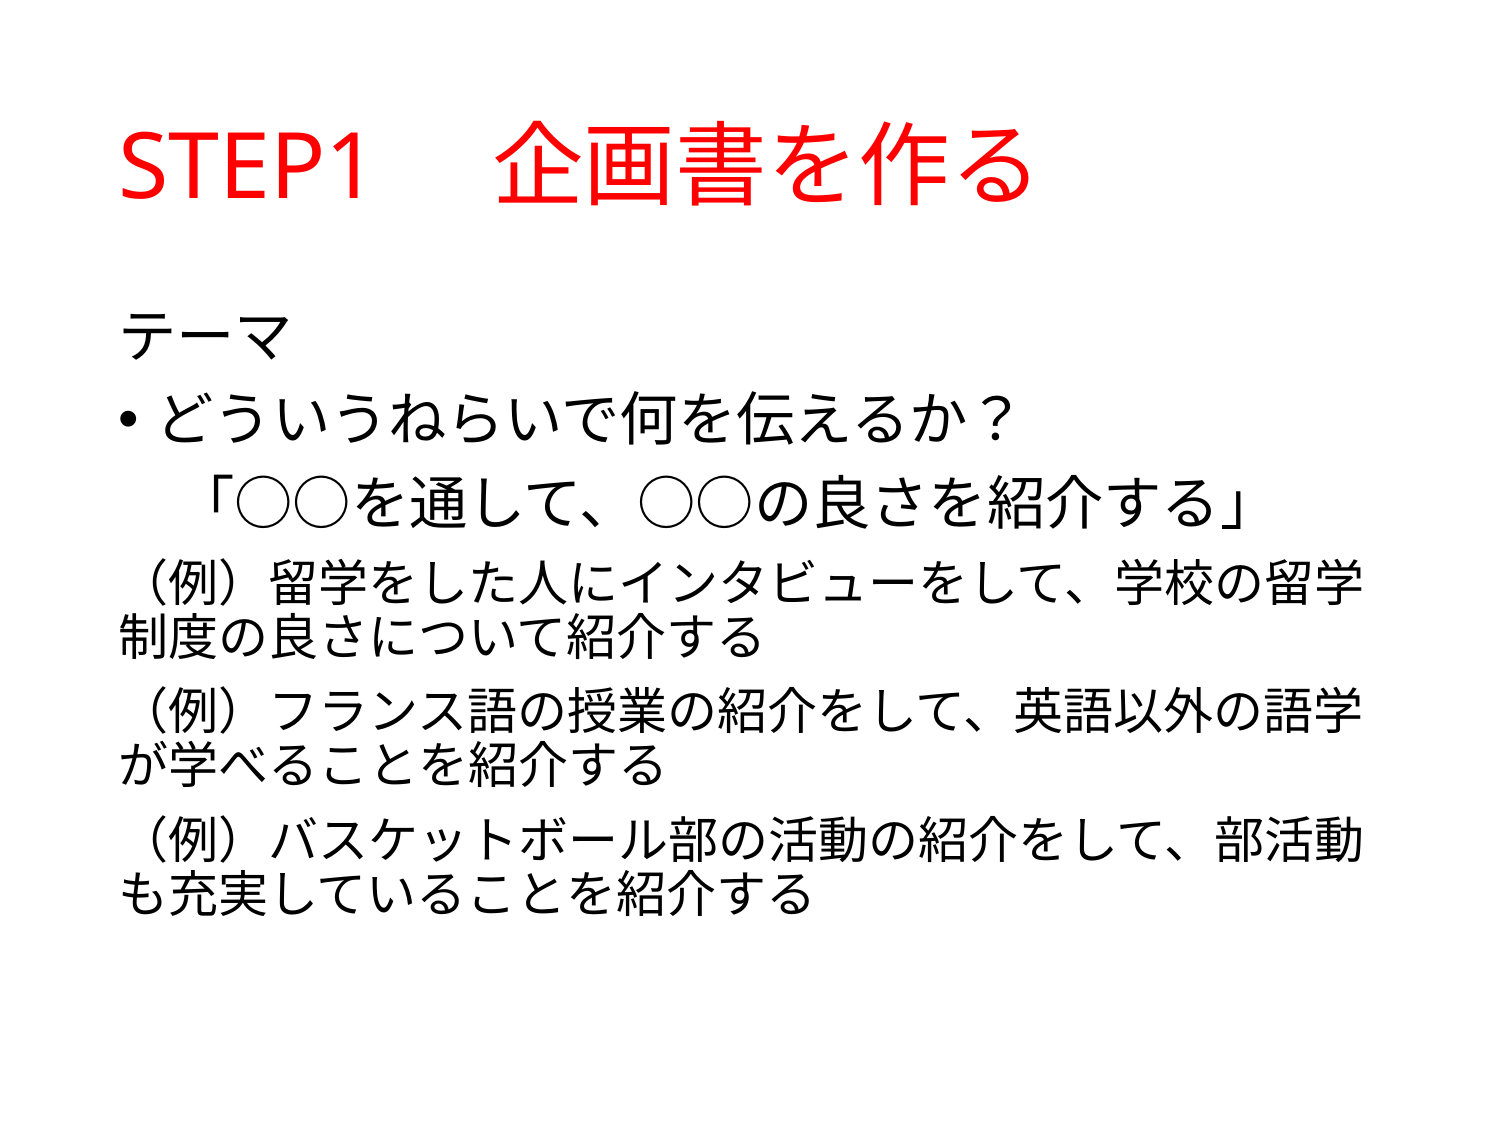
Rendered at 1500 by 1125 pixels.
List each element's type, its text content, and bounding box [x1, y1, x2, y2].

list テーマ どういうねらいで何を伝えるか？ 「○○を通して、○○の良さを紹介する」 （例）留学をした人にインタビューをして、学校の留学制度の良さについて紹介する （例）フランス語の授業の紹介をして、英語以外の語学が学べることを紹介する （例）バスケットボール部の活動の紹介をして、部活動も充実していることを紹介する [103, 299, 1397, 1014]
title STEP1 企画書を作る [103, 59, 1397, 278]
